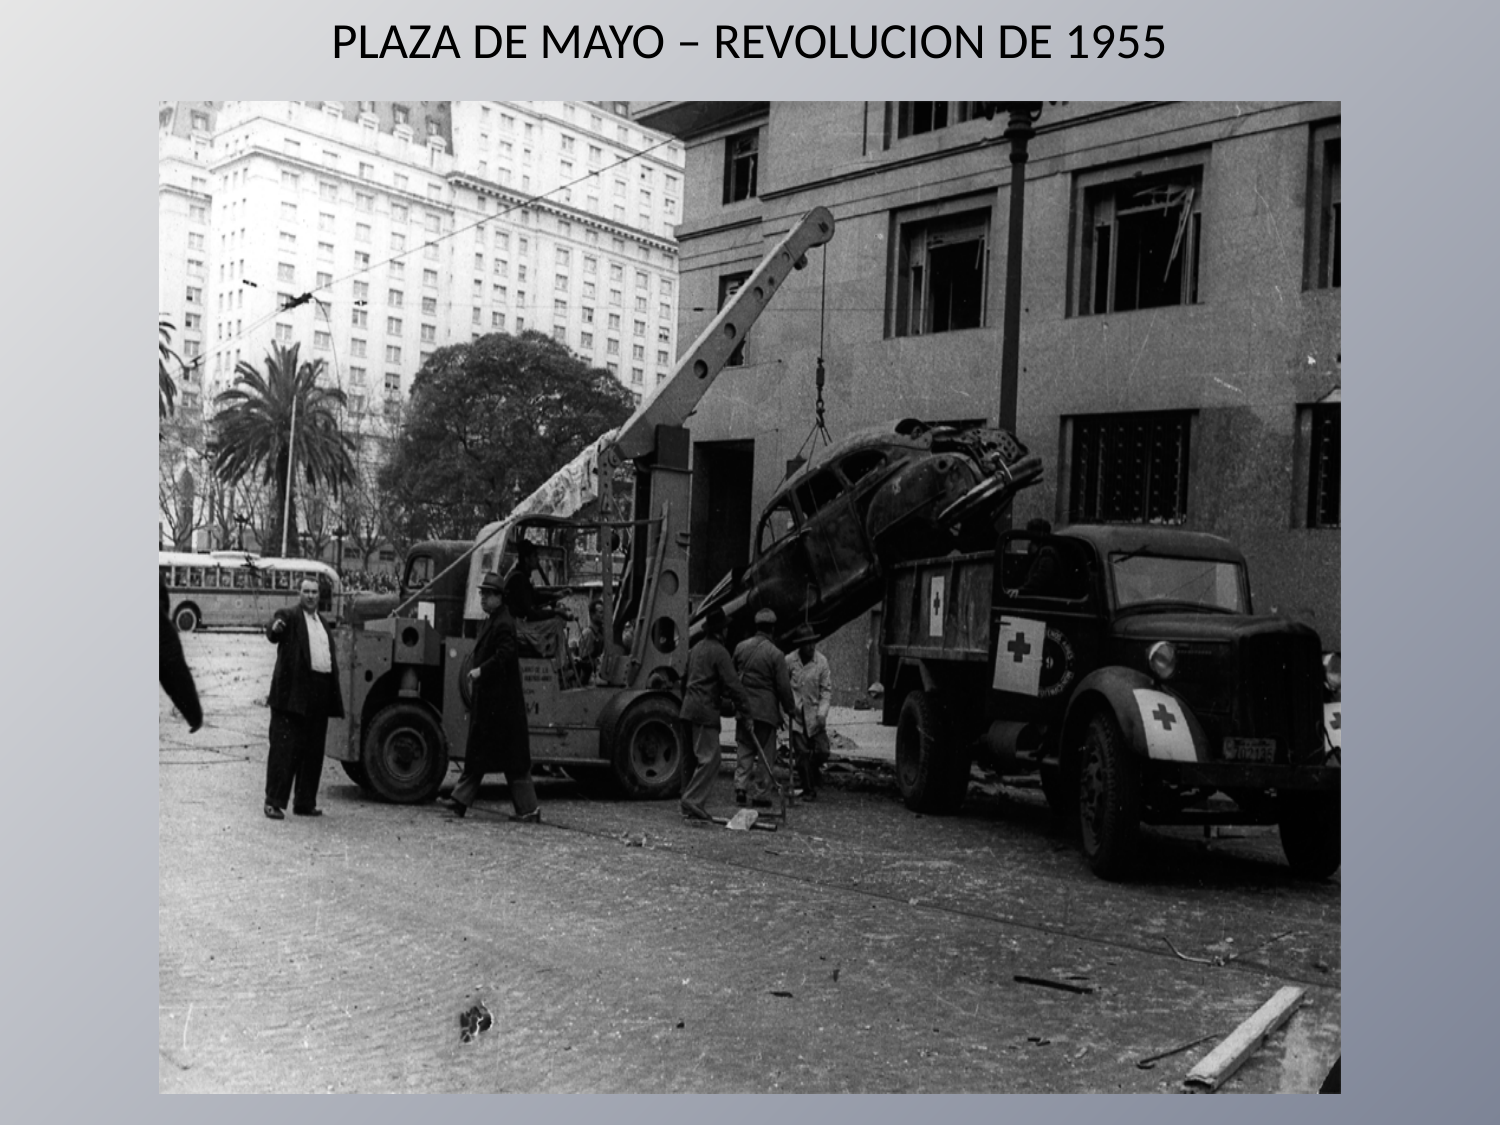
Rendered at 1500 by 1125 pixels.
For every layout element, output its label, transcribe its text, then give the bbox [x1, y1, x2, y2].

picture [159, 101, 1341, 1095]
title PLAZA DE MAYO – REVOLUCION DE 1955 [75, 0, 1425, 138]
